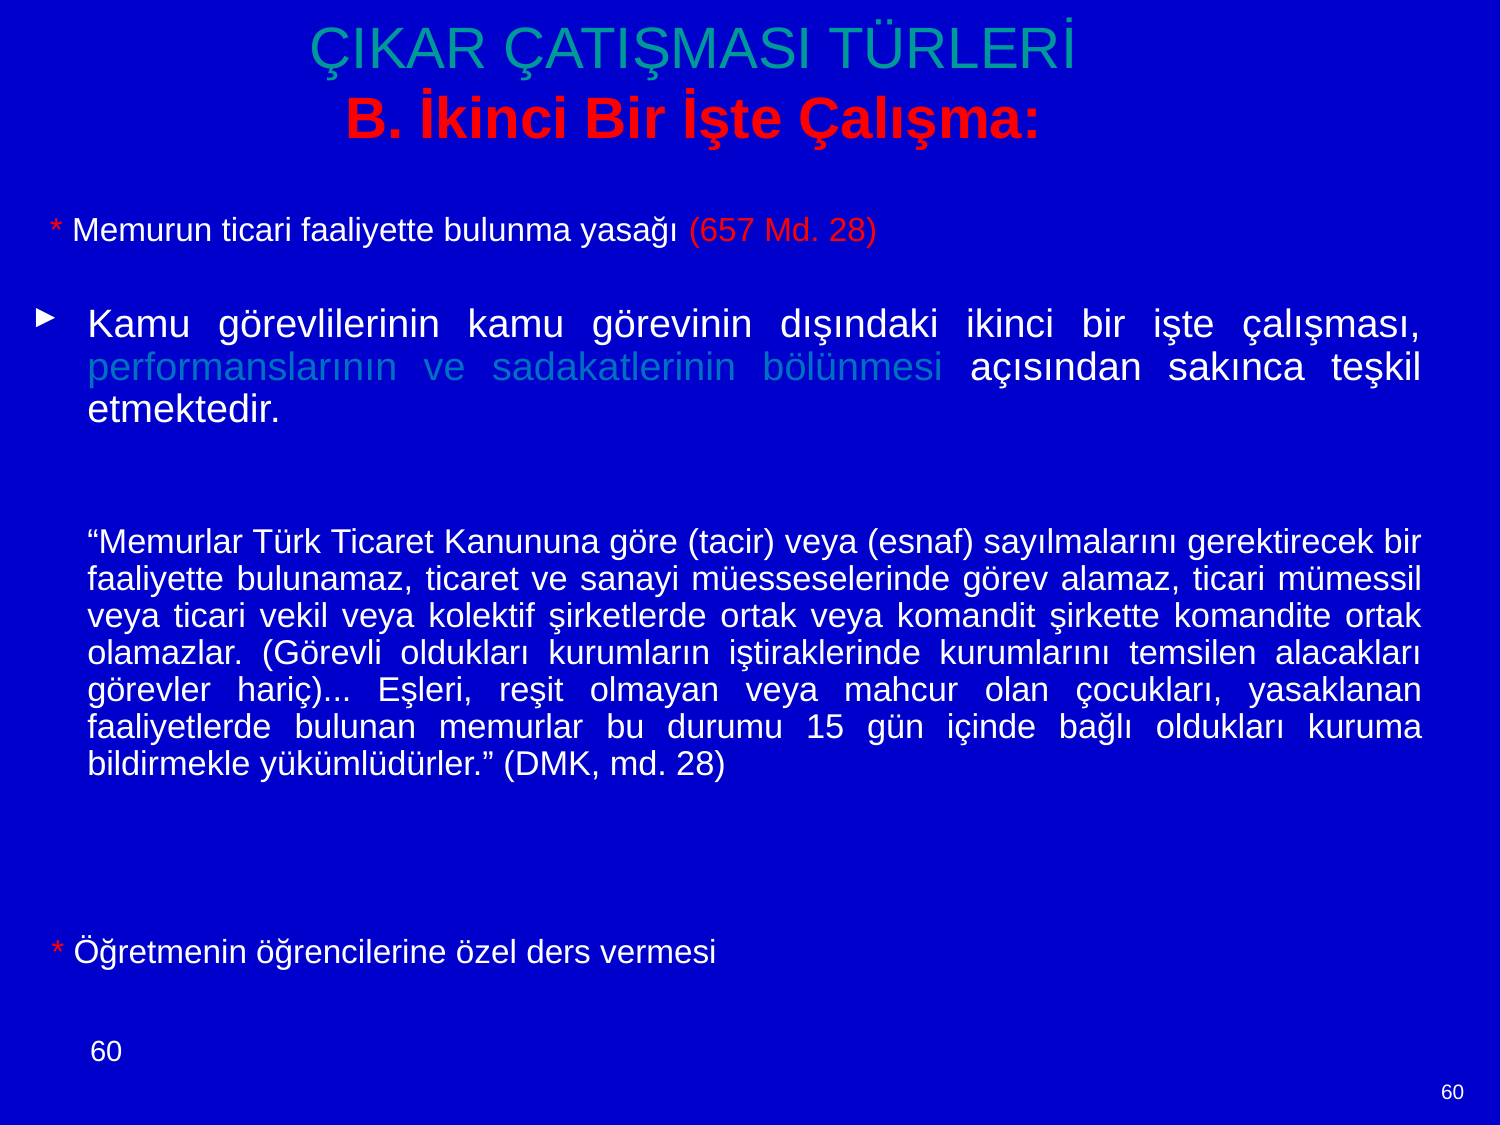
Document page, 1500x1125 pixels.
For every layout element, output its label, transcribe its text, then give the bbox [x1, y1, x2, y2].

list * Memurun ticari faaliyette bulunma yasağı (657 Md. 28) Kamu görevlilerinin kamu görevinin dışındaki ikinci bir işte çalışması, performanslarının ve sadakatlerinin bölünmesi açısından sakınca teşkil etmektedir. “Memurlar Türk Ticaret Kanununa göre (tacir) veya (esnaf) sayılmalarını gerektirecek bir faaliyette bulunamaz, ticaret ve sanayi müesseselerinde görev alamaz, ticari mümessil veya ticari vekil veya kolektif şirketlerde ortak veya komandit şirkette komandite ortak olamazlar. (Görevli oldukları kurumların iştiraklerinde kurumlarını temsilen alacakları görevler hariç)... Eşleri, reşit olmayan veya mahcur olan çocukları, yasaklanan faaliyetlerde bulunan memurlar bu durumu 15 gün içinde bağlı oldukları kuruma bildirmekle yükümlüdürler.” (DMK, md. 28) * Öğretmenin öğrencilerine özel ders vermesi [17, 160, 1438, 1122]
text_box 60 [1418, 1051, 1479, 1112]
title ÇIKAR ÇATIŞMASI TÜRLERİ B. İkinci Bir İşte Çalışma: [0, 3, 1388, 157]
